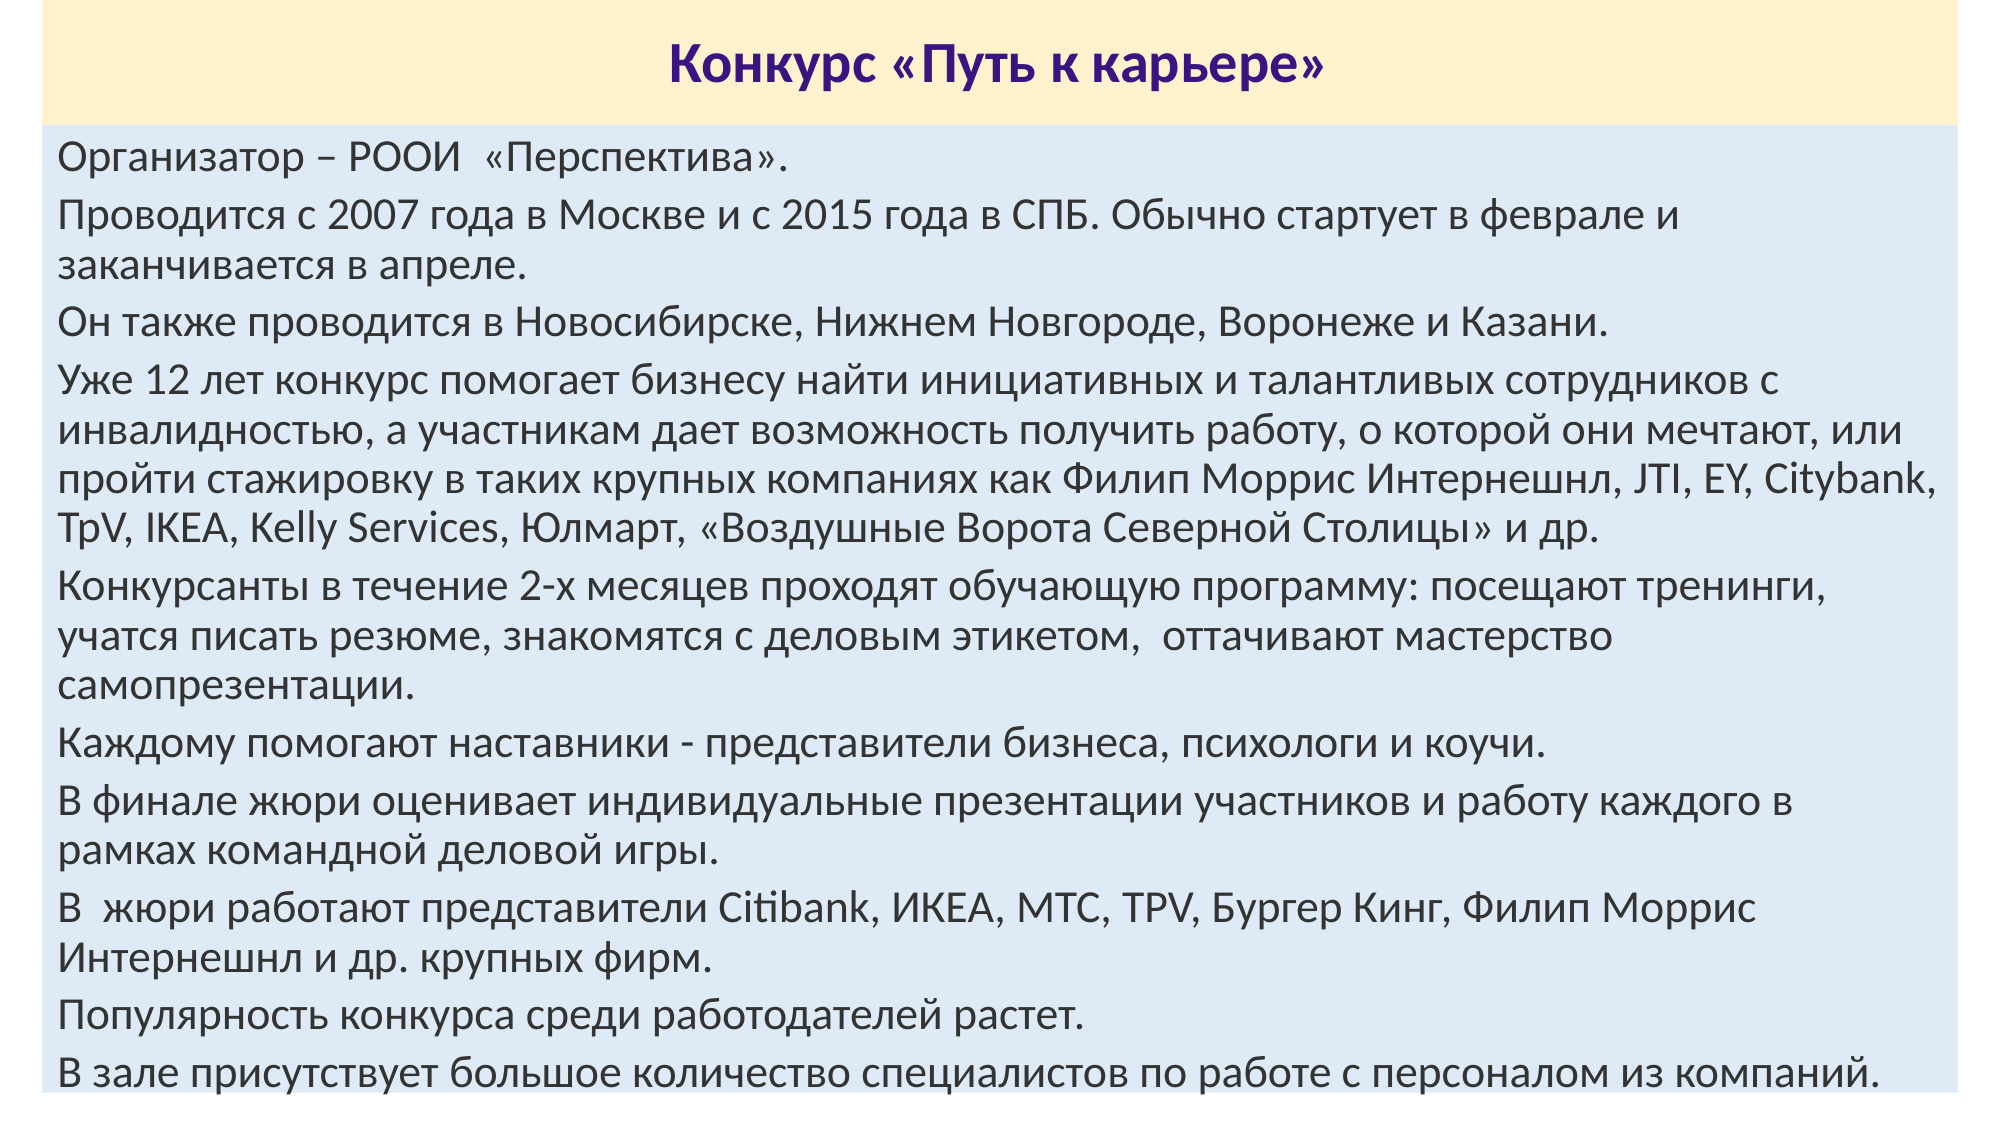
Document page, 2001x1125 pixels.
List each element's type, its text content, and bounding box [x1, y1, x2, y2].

title Конкурс «Путь к карьере» [42, 0, 1958, 124]
list Организатор – РООИ «Перспектива». Проводится с 2007 года в Москве и с 2015 года в СПБ. Обычно стартует в феврале и заканчивается в апреле. Он также проводится в Новосибирске, Нижнем Новгороде, Воронеже и Казани. Уже 12 лет конкурс помогает бизнесу найти инициативных и талантливых сотрудников с инвалидностью, а участникам дает возможность получить работу, о которой они мечтают, или пройти стажировку в таких крупных компаниях как Филип Моррис Интернешнл, JTI, EY, Citybank, TpV, IKEA, Kelly Services, Юлмарт, «Воздушные Ворота Северной Столицы» и др. Конкурсанты в течение 2-х месяцев проходят обучающую программу: посещают тренинги, учатся писать резюме, знакомятся с деловым этикетом, оттачивают мастерство самопрезентации. Каждому помогают наставники - представители бизнеса, психологи и коучи. В финале жюри оценивает индивидуальные презентации участников и работу каждого в рамках командной деловой игры. В жюри работают представители Citibank, ИКЕА, МТС, TPV, Бургер Кинг, Филип Моррис Интернешнл и др. крупных фирм. Популярность конкурса среди работодателей растет. В зале присутствует большое количество специалистов по работе с персоналом из компаний. [42, 124, 1958, 1093]
